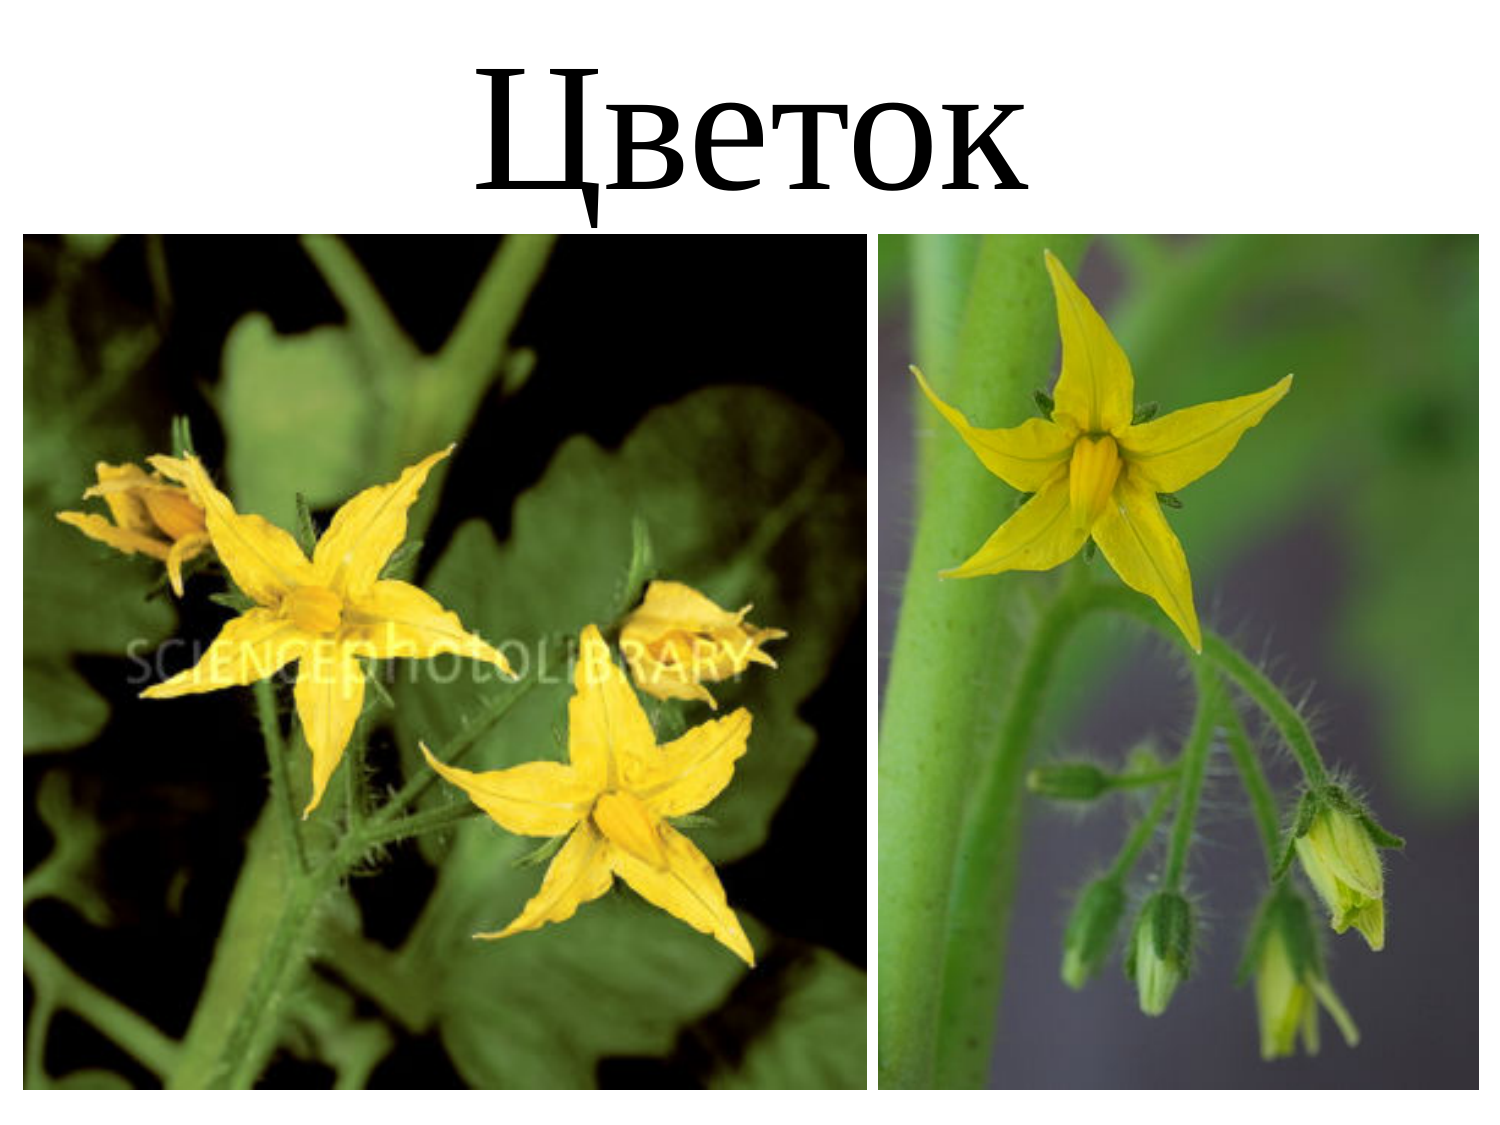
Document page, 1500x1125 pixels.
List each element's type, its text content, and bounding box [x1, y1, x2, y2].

picture [878, 234, 1479, 1091]
title Цветок [75, 0, 1425, 233]
picture [23, 234, 867, 1091]
